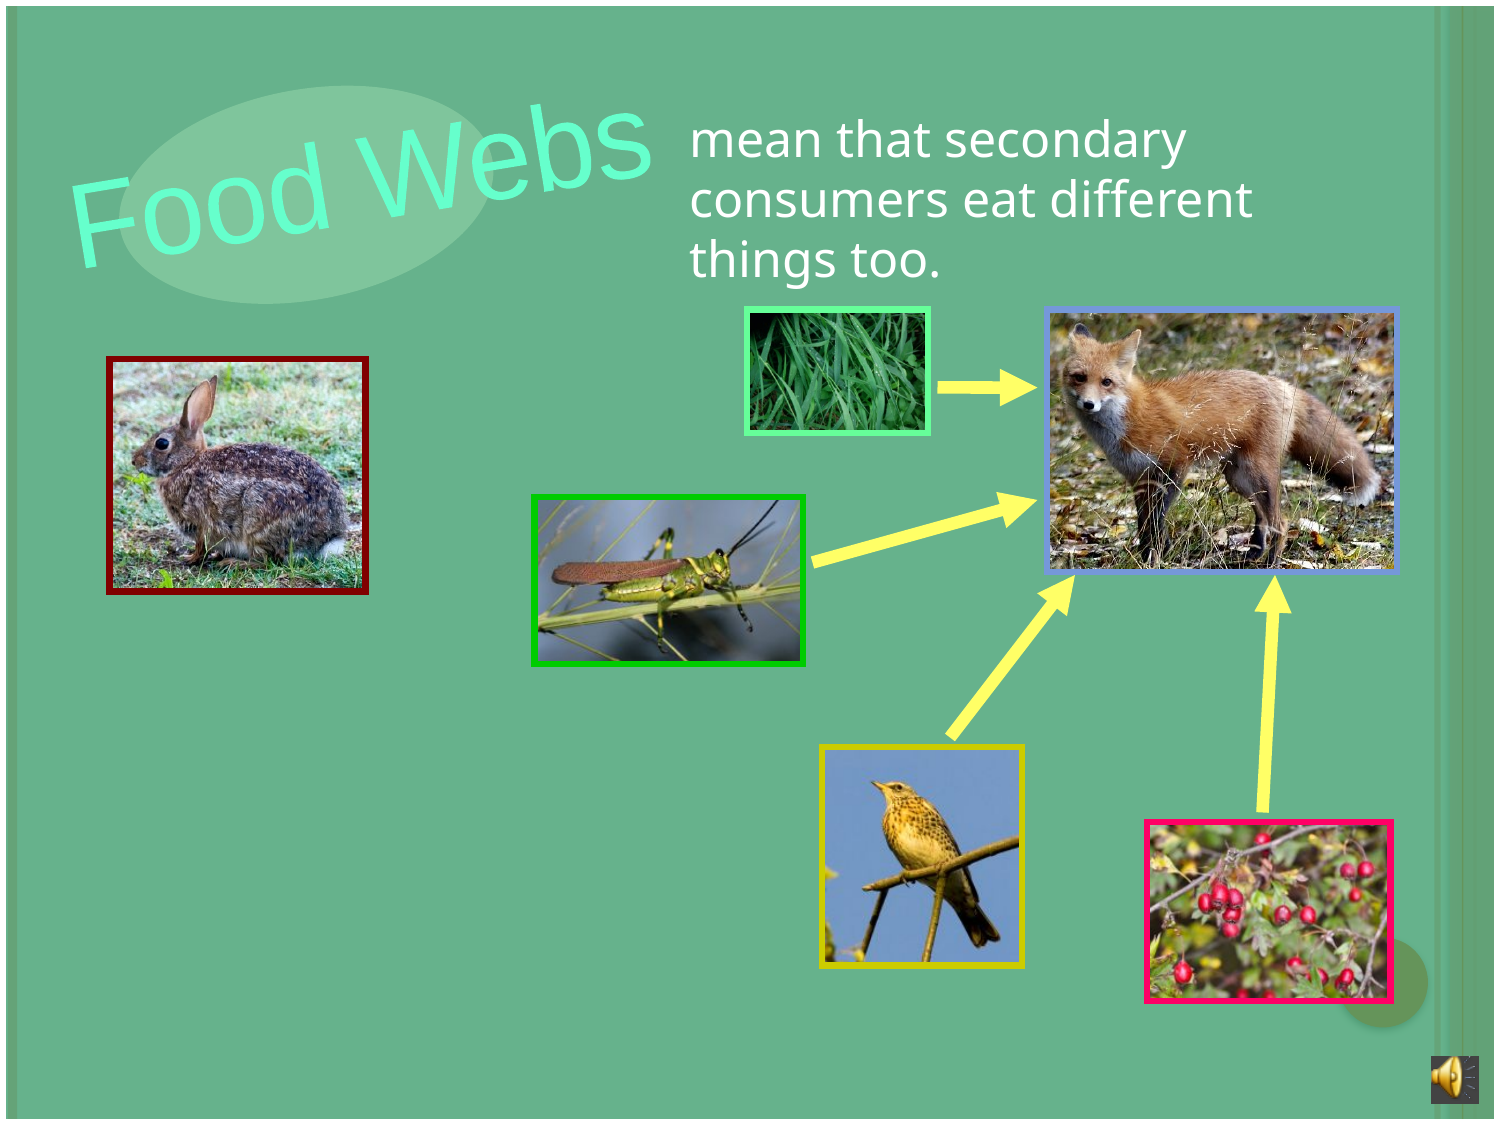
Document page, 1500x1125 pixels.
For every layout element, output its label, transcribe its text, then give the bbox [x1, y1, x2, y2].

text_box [74, 89, 651, 301]
text_box [949, 579, 1075, 738]
picture [1429, 1054, 1481, 1106]
text_box mean that secondary consumers eat different things too. [675, 99, 1400, 295]
text_box [812, 497, 1038, 563]
picture [536, 499, 801, 662]
picture [1049, 311, 1395, 570]
text_box [937, 381, 1038, 394]
picture [749, 311, 926, 431]
text_box [1262, 579, 1281, 813]
picture [111, 361, 363, 589]
text_box [0, 0, 1500, 1125]
picture [1149, 824, 1388, 999]
picture [824, 749, 1020, 963]
